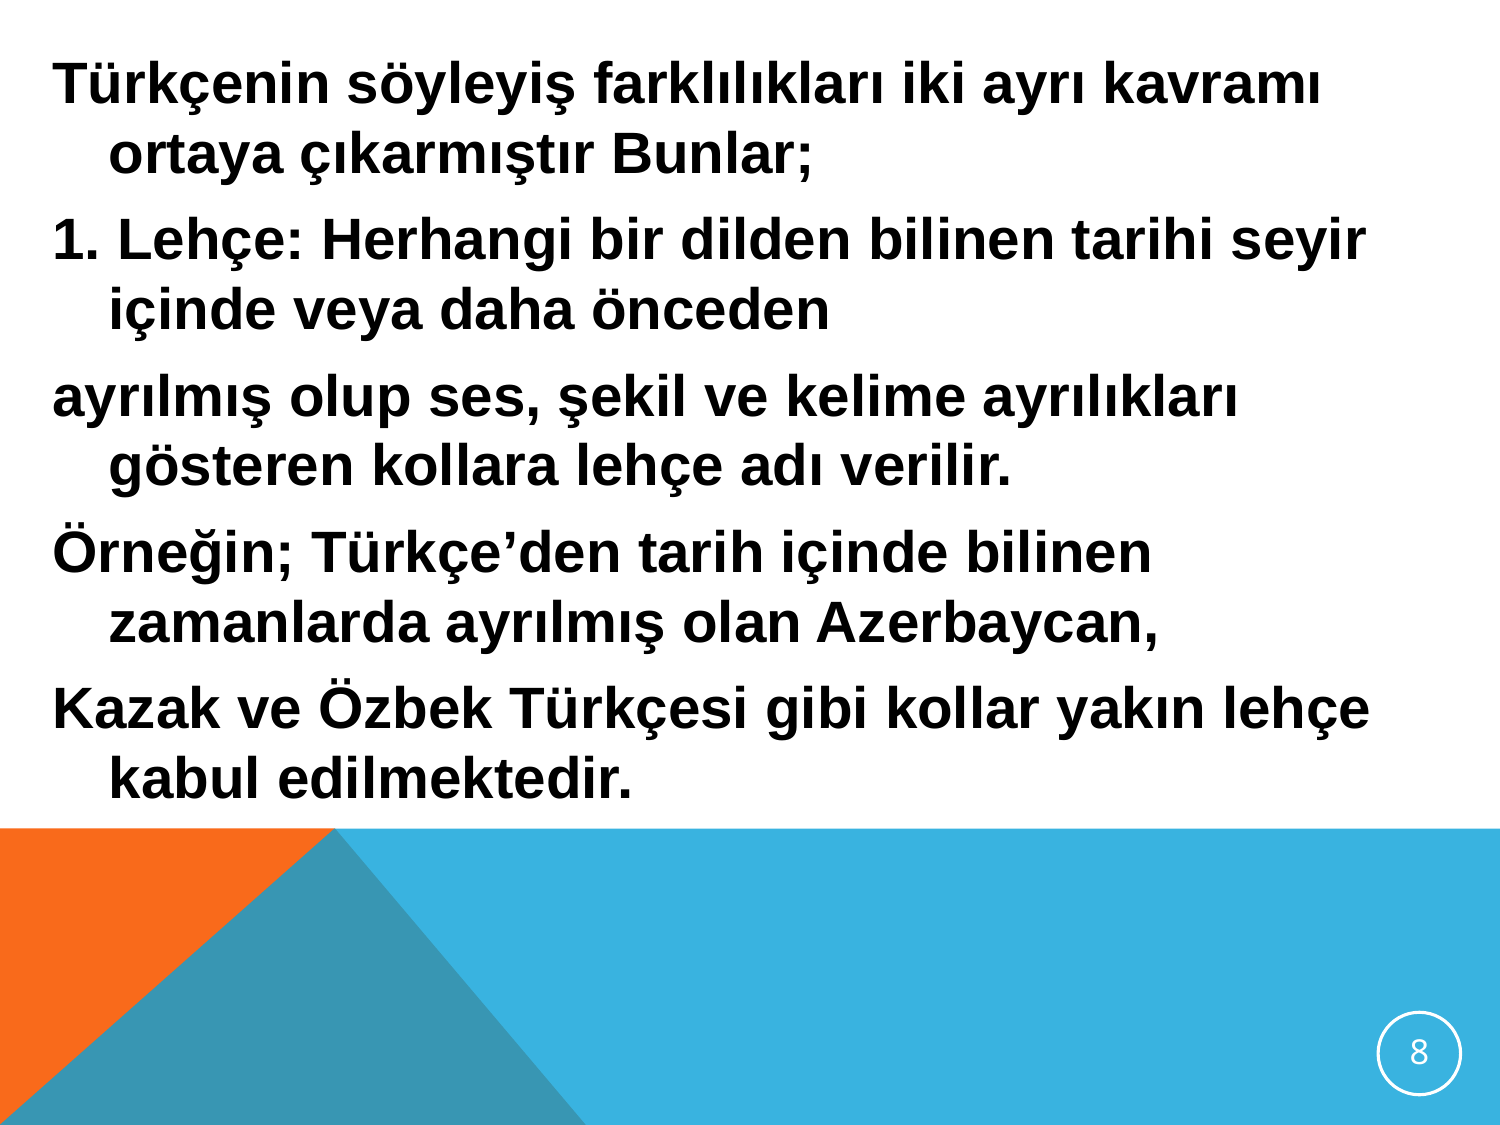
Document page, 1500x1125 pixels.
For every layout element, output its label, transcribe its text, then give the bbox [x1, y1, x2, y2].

slide_number 8 [1376, 1010, 1463, 1097]
list Türkçenin söyleyiş farklılıkları iki ayrı kavramı ortaya çıkarmıştır Bunlar; 1. Lehçe: Herhangi bir dilden bilinen tarihi seyir içinde veya daha önceden ayrılmış olup ses, şekil ve kelime ayrılıkları gösteren kollara lehçe adı verilir. Örneğin; Türkçe’den tarih içinde bilinen zamanlarda ayrılmış olan Azerbaycan, Kazak ve Özbek Türkçesi gibi kollar yakın lehçe kabul edilmektedir. [37, 37, 1425, 1025]
